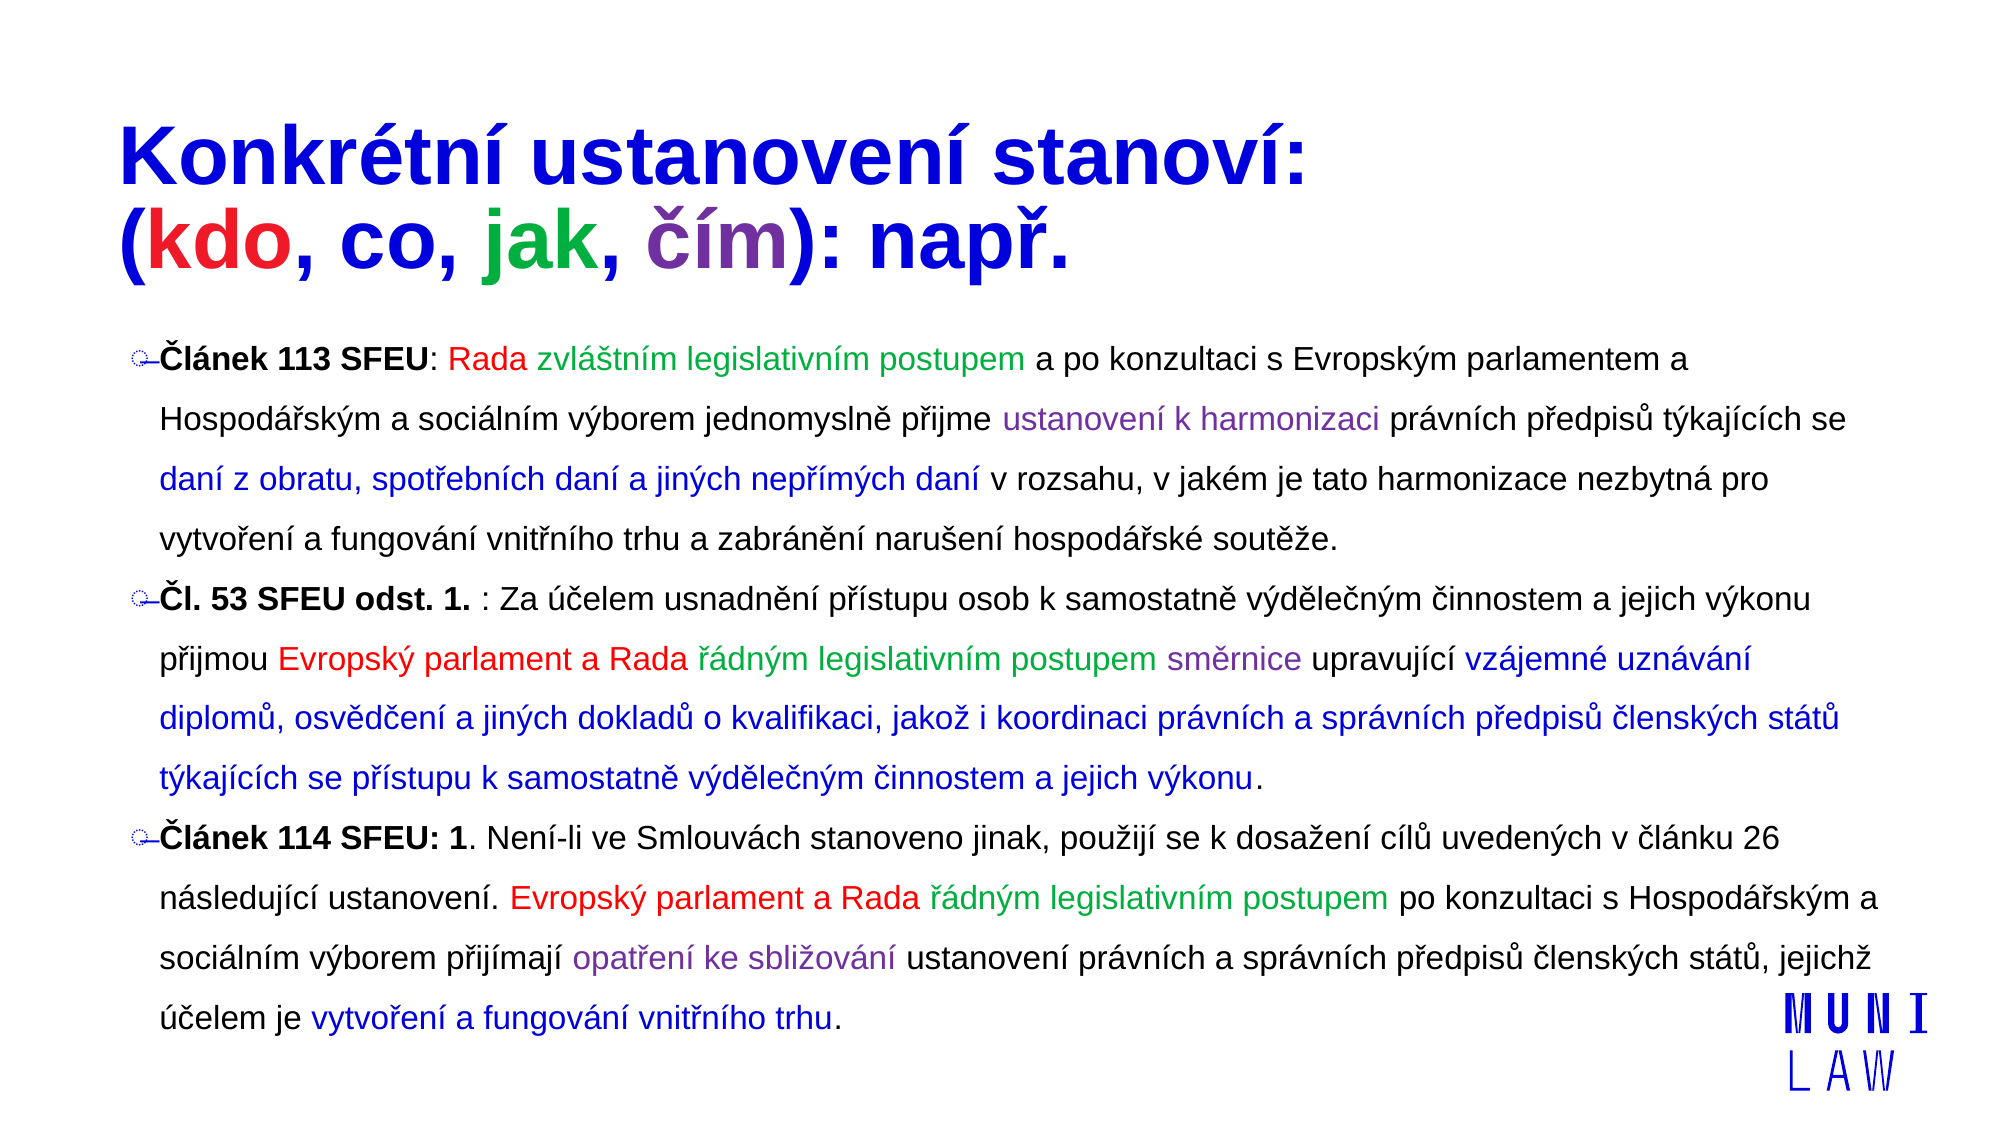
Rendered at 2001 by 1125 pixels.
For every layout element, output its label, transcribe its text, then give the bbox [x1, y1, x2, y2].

list Článek 113 SFEU: Rada zvláštním legislativním postupem a po konzultaci s Evropským parlamentem a Hospodářským a sociálním výborem jednomyslně přijme ustanovení k harmonizaci právních předpisů týkajících se daní z obratu, spotřebních daní a jiných nepřímých daní v rozsahu, v jakém je tato harmonizace nezbytná pro vytvoření a fungování vnitřního trhu a zabránění narušení hospodářské soutěže. Čl. 53 SFEU odst. 1. : Za účelem usnadnění přístupu osob k samostatně výdělečným činnostem a jejich výkonu přijmou Evropský parlament a Rada řádným legislativním postupem směrnice upravující vzájemné uznávání diplomů, osvědčení a jiných dokladů o kvalifikaci, jakož i koordinaci právních a správních předpisů členských států týkajících se přístupu k samostatně výdělečným činnostem a jejich výkonu. Článek 114 SFEU: 1. Není-li ve Smlouvách stanoveno jinak, použijí se k dosažení cílů uvedených v článku 26 následující ustanovení. Evropský parlament a Rada řádným legislativním postupem po konzultaci s Hospodářským a sociálním výborem přijímají opatření ke sbližování ustanovení právních a správních předpisů členských států, jejichž účelem je vytvoření a fungování vnitřního trhu. [118, 277, 1883, 957]
title Konkrétní ustanovení stanoví: (kdo, co, jak, čím): např. [118, 118, 1883, 193]
